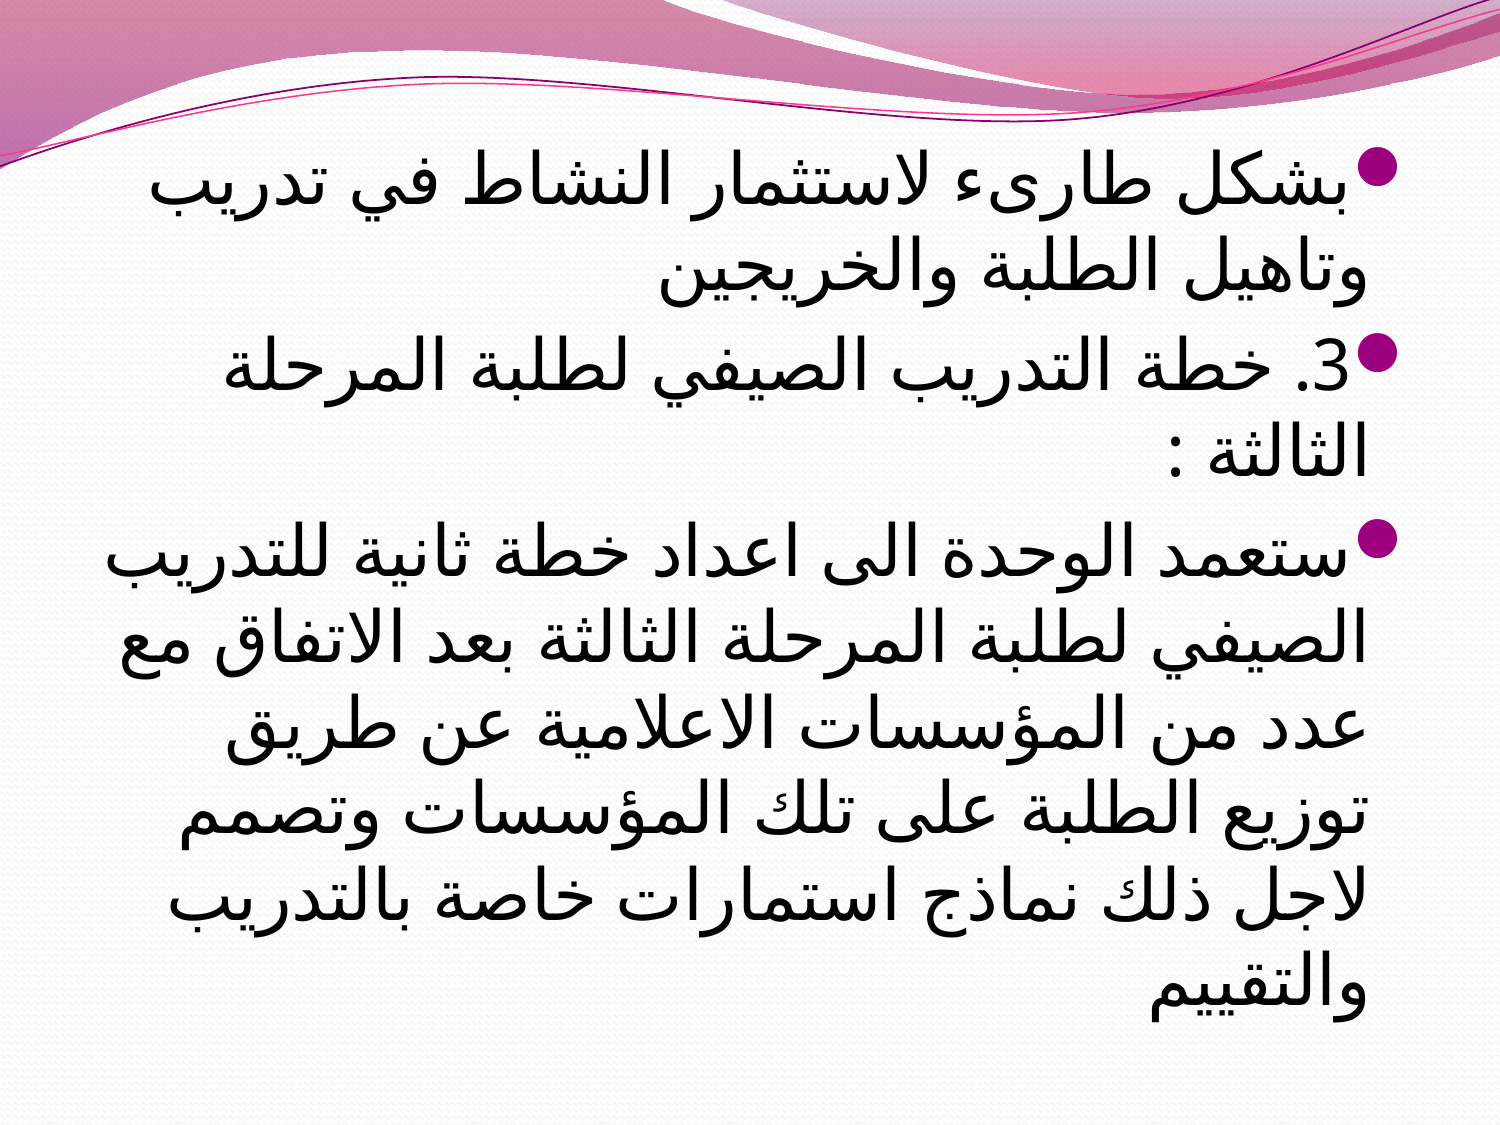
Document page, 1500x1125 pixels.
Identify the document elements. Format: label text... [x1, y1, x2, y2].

list بشكل طارىء لاستثمار النشاط في تدريب وتاهيل الطلبة والخريجين 3. خطة التدريب الصيفي لطلبة المرحلة الثالثة : ستعمد الوحدة الى اعداد خطة ثانية للتدريب الصيفي لطلبة المرحلة الثالثة بعد الاتفاق مع عدد من المؤسسات الاعلامية عن طريق توزيع الطلبة على تلك المؤسسات وتصمم لاجل ذلك نماذج استمارات خاصة بالتدريب والتقييم [75, 125, 1425, 1038]
